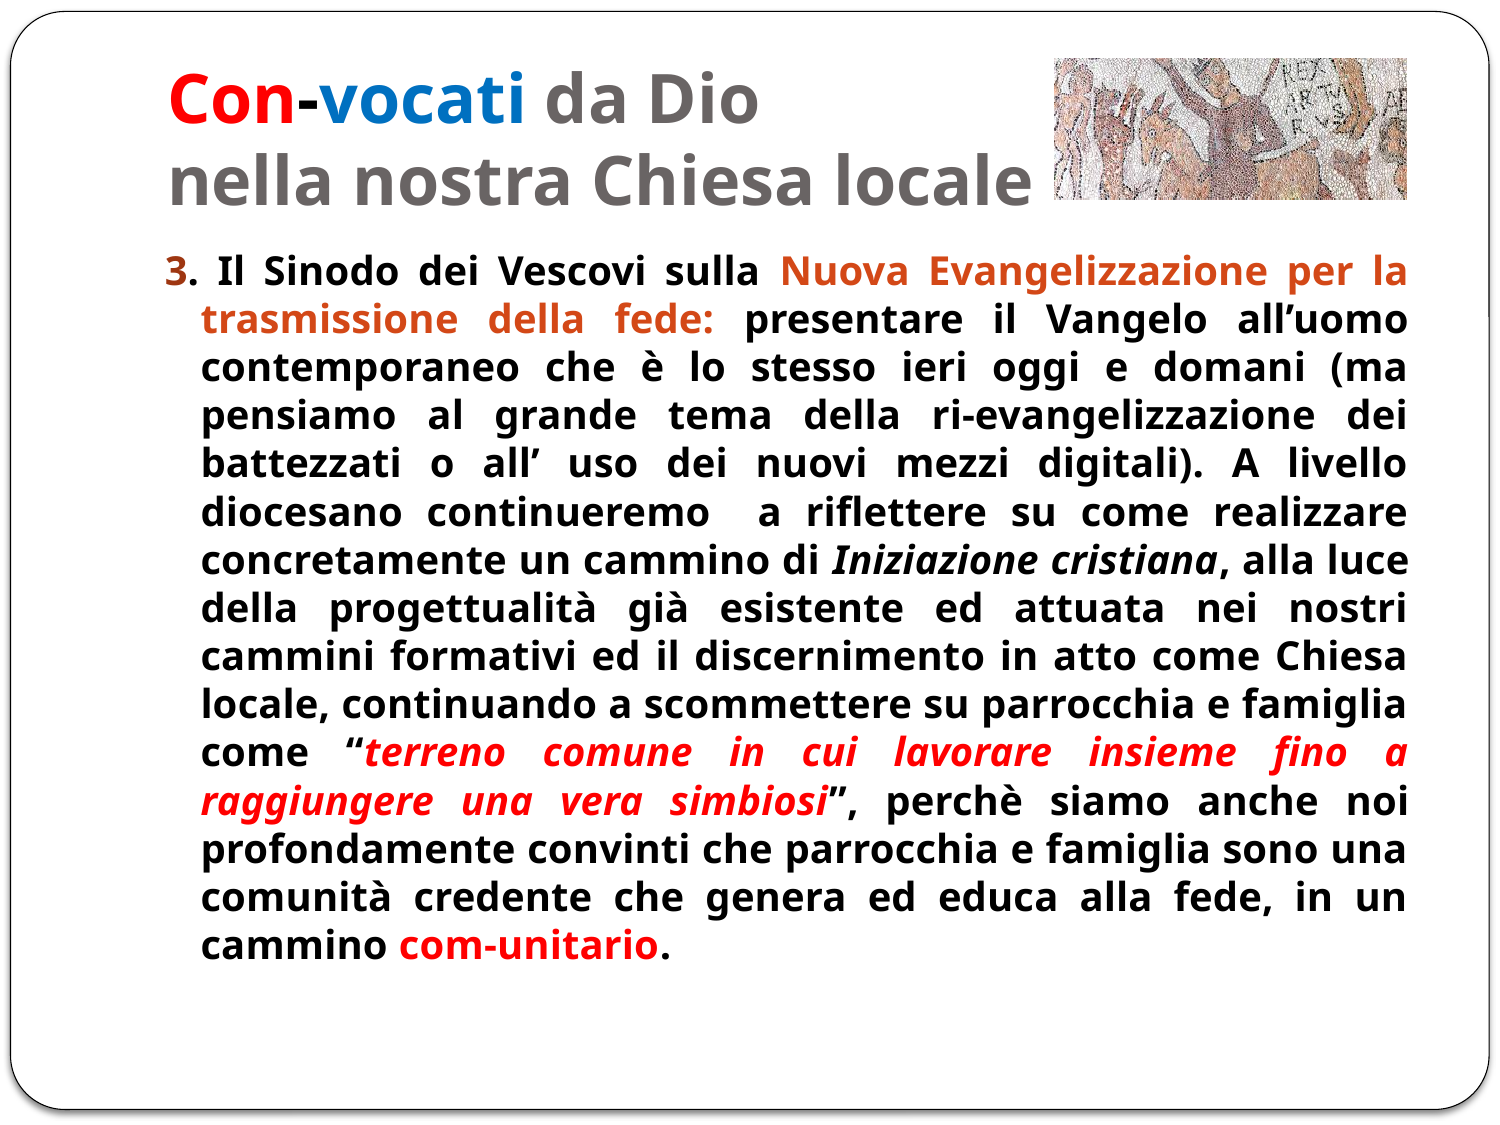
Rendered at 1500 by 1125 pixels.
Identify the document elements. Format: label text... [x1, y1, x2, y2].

list 3. Il Sinodo dei Vescovi sulla Nuova Evangelizzazione per la trasmissione della fede: presentare il Vangelo all’uomo contemporaneo che è lo stesso ieri oggi e domani (ma pensiamo al grande tema della ri-evangelizzazione dei battezzati o all’ uso dei nuovi mezzi digitali). A livello diocesano continueremo a riflettere su come realizzare concretamente un cammino di Iniziazione cristiana, alla luce della progettualità già esistente ed attuata nei nostri cammini formativi ed il discernimento in atto come Chiesa locale, continuando a scommettere su parrocchia e famiglia come “terreno comune in cui lavorare insieme fino a raggiungere una vera simbiosi”, perchè siamo anche noi profondamente convinti che parrocchia e famiglia sono una comunità credente che genera ed educa alla fede, in un cammino com-unitario. [150, 237, 1425, 988]
picture [1054, 58, 1407, 200]
title Con-vocati da Dio nella nostra Chiesa locale [152, 46, 1428, 235]
